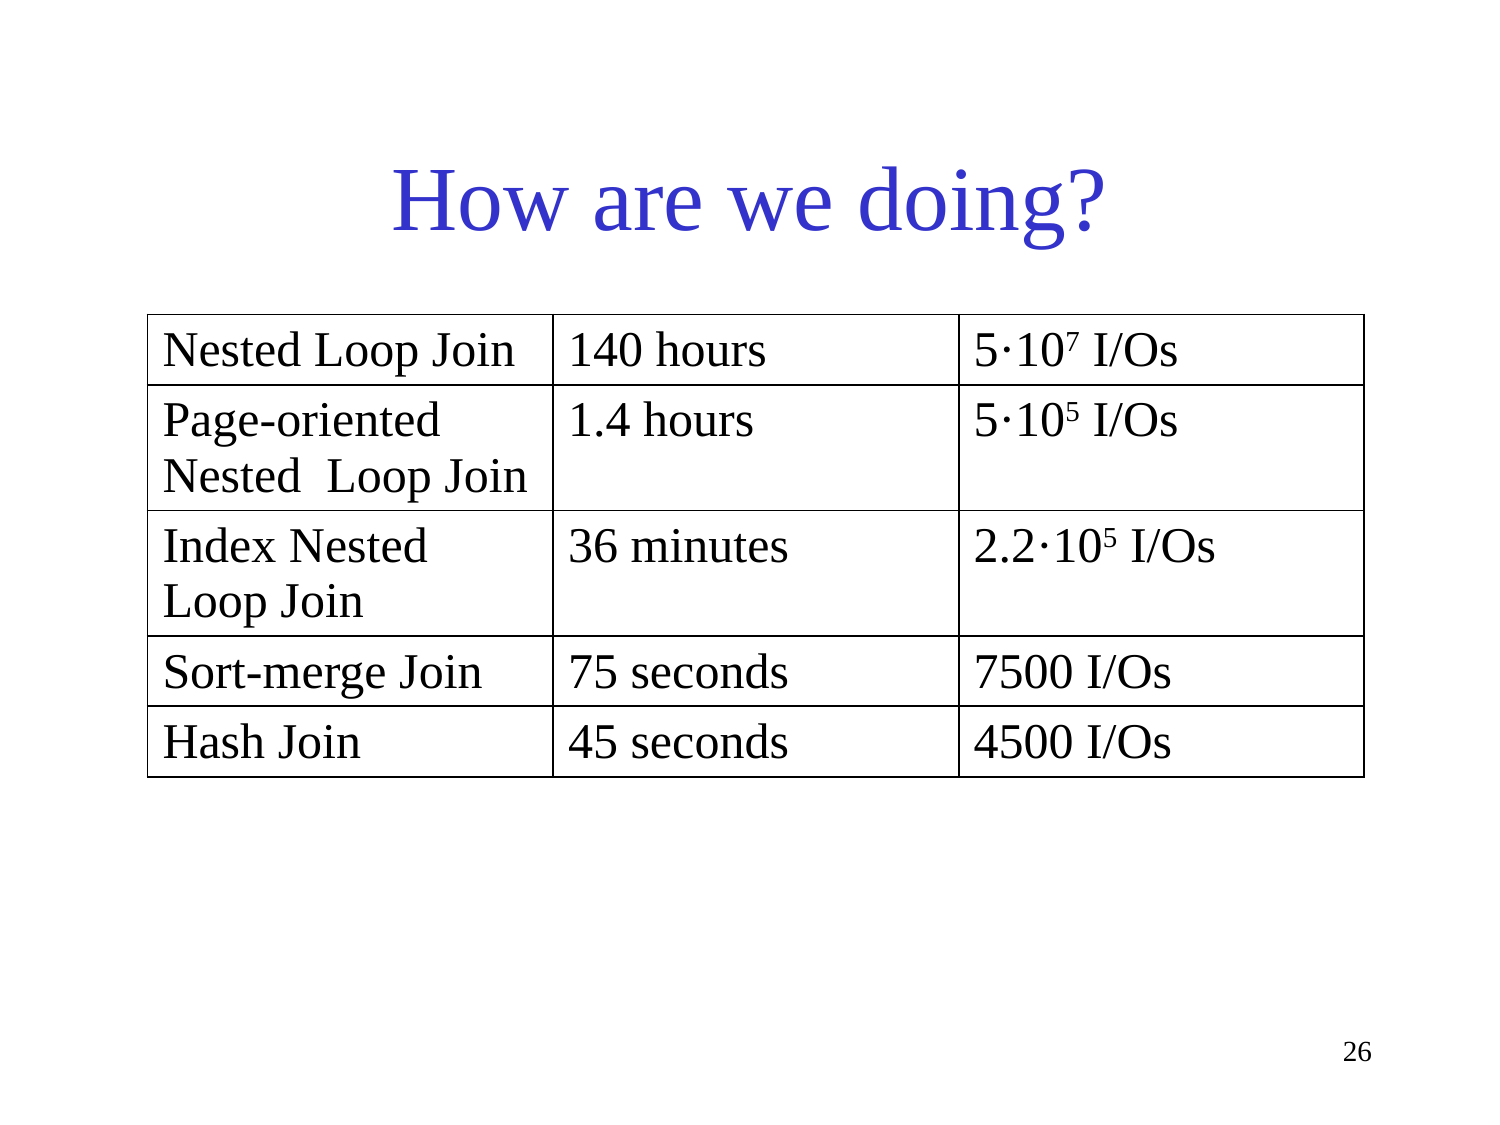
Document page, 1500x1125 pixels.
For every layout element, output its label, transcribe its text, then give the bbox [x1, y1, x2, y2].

table_cell Hash Join [148, 707, 552, 776]
table_cell Index Nested Loop Join [148, 511, 552, 635]
table_cell Sort-merge Join [148, 637, 552, 705]
table_cell 1.4 hours [554, 386, 958, 510]
table_cell 45 seconds [554, 707, 958, 776]
table_cell 4500 I/Os [960, 707, 1363, 776]
slide_number 26 [1074, 1024, 1388, 1101]
table_cell 36 minutes [554, 511, 958, 635]
table_header 140 hours [554, 315, 958, 384]
table_cell 7500 I/Os [960, 637, 1363, 705]
table_header Nested Loop Join [148, 315, 552, 384]
table_cell Page-oriented Nested Loop Join [148, 386, 552, 510]
table_cell 5·105 I/Os [960, 386, 1363, 510]
table_cell 75 seconds [554, 637, 958, 705]
table_cell 2.2·105 I/Os [960, 511, 1363, 635]
title How are we doing? [112, 99, 1388, 288]
table_header 5·107 I/Os [960, 315, 1363, 384]
